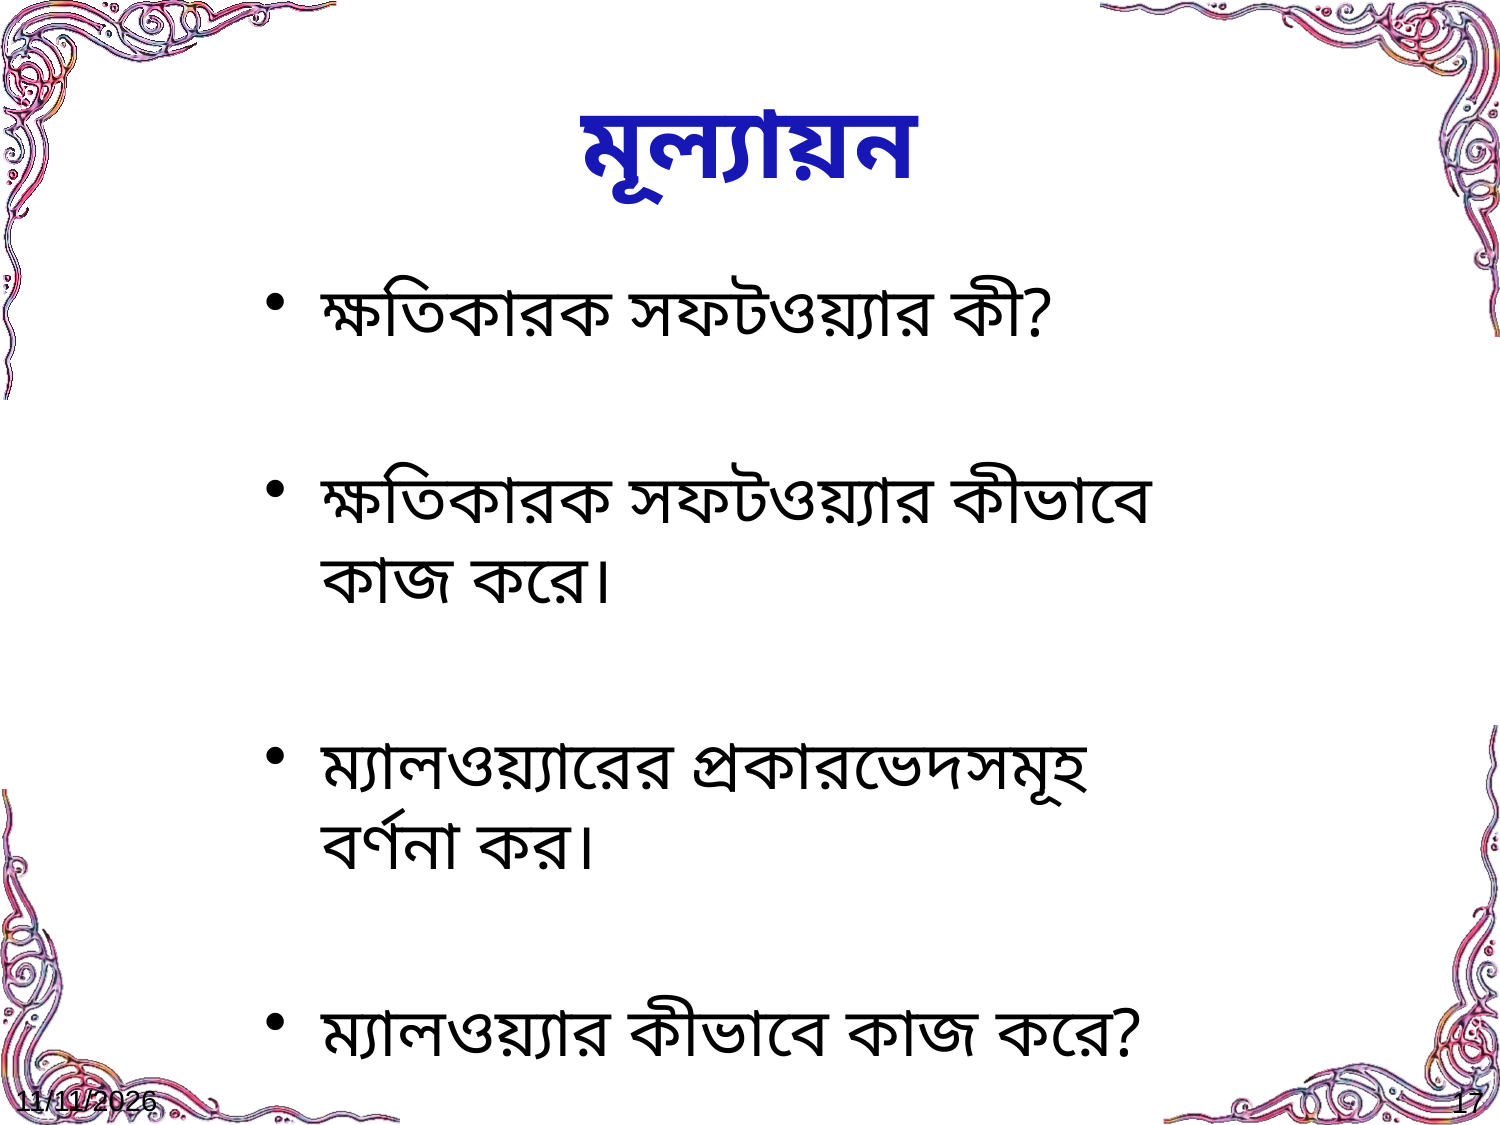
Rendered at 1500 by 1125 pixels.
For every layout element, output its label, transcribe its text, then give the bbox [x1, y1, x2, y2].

picture [1, 789, 400, 1125]
slide_number 17 [1424, 1077, 1500, 1125]
picture [1163, 725, 1500, 1125]
list ক্ষতিকারক সফটওয়্যার কী? ক্ষতিকারক সফটওয়্যার কীভাবে কাজ করে। ম্যালওয়্যারের প্রকারভেদসমূহ বর্ণনা কর। ম্যালওয়্যার কীভাবে কাজ করে? [249, 262, 1250, 950]
picture [0, 0, 337, 400]
picture [1100, 0, 1500, 337]
title মূল্যায়ন [75, 45, 1425, 233]
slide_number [0, 1074, 188, 1125]
